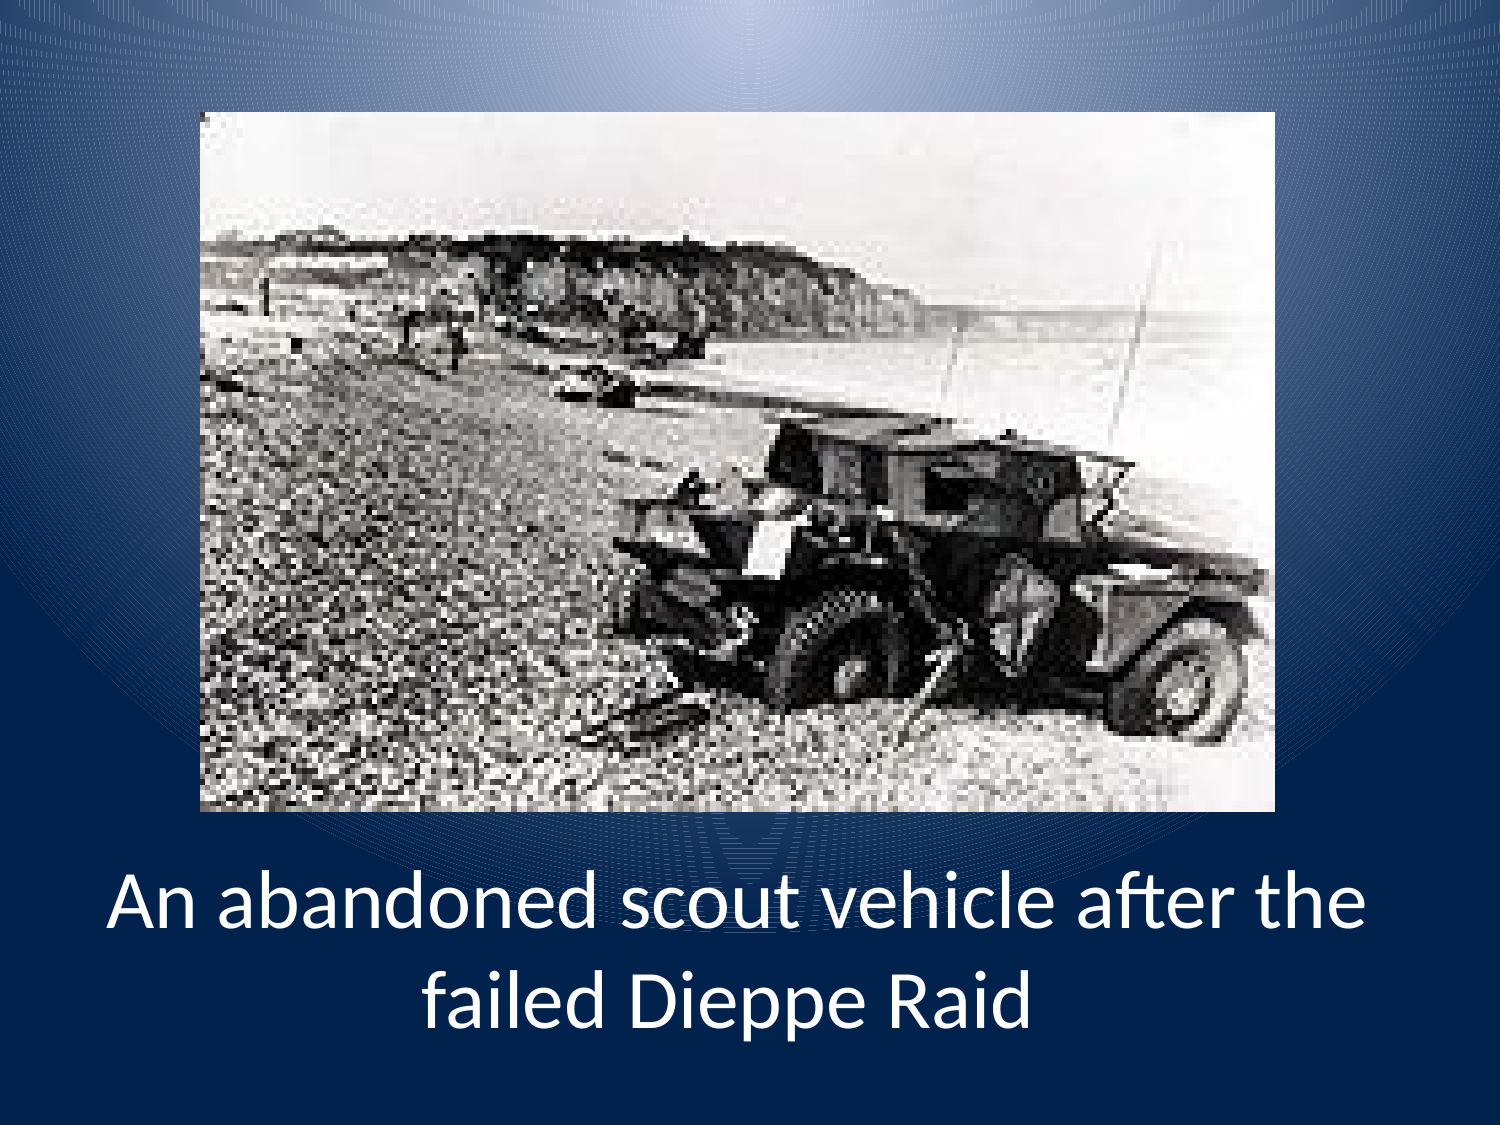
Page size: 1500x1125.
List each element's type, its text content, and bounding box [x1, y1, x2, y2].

text_box An abandoned scout vehicle after the failed Dieppe Raid [50, 837, 1425, 1053]
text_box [199, 112, 1276, 812]
